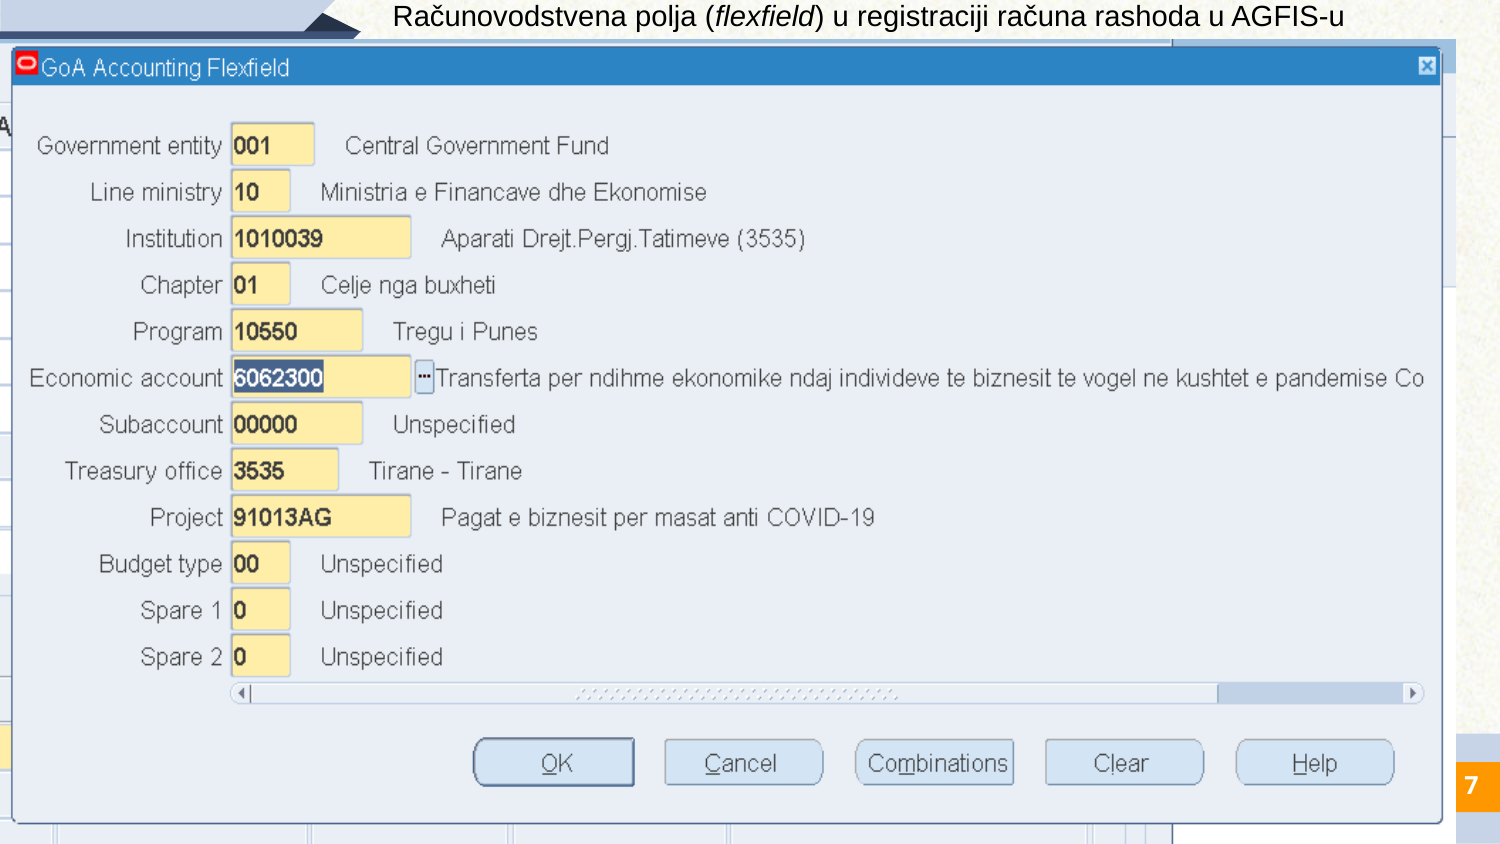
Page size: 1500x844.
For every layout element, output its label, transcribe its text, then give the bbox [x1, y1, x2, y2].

text_box Računovodstvena polja (flexfield) u registraciji računa rashoda u AGFIS-u [377, 0, 1425, 38]
slide_number 7 [1460, 760, 1494, 813]
picture [0, 0, 1500, 844]
